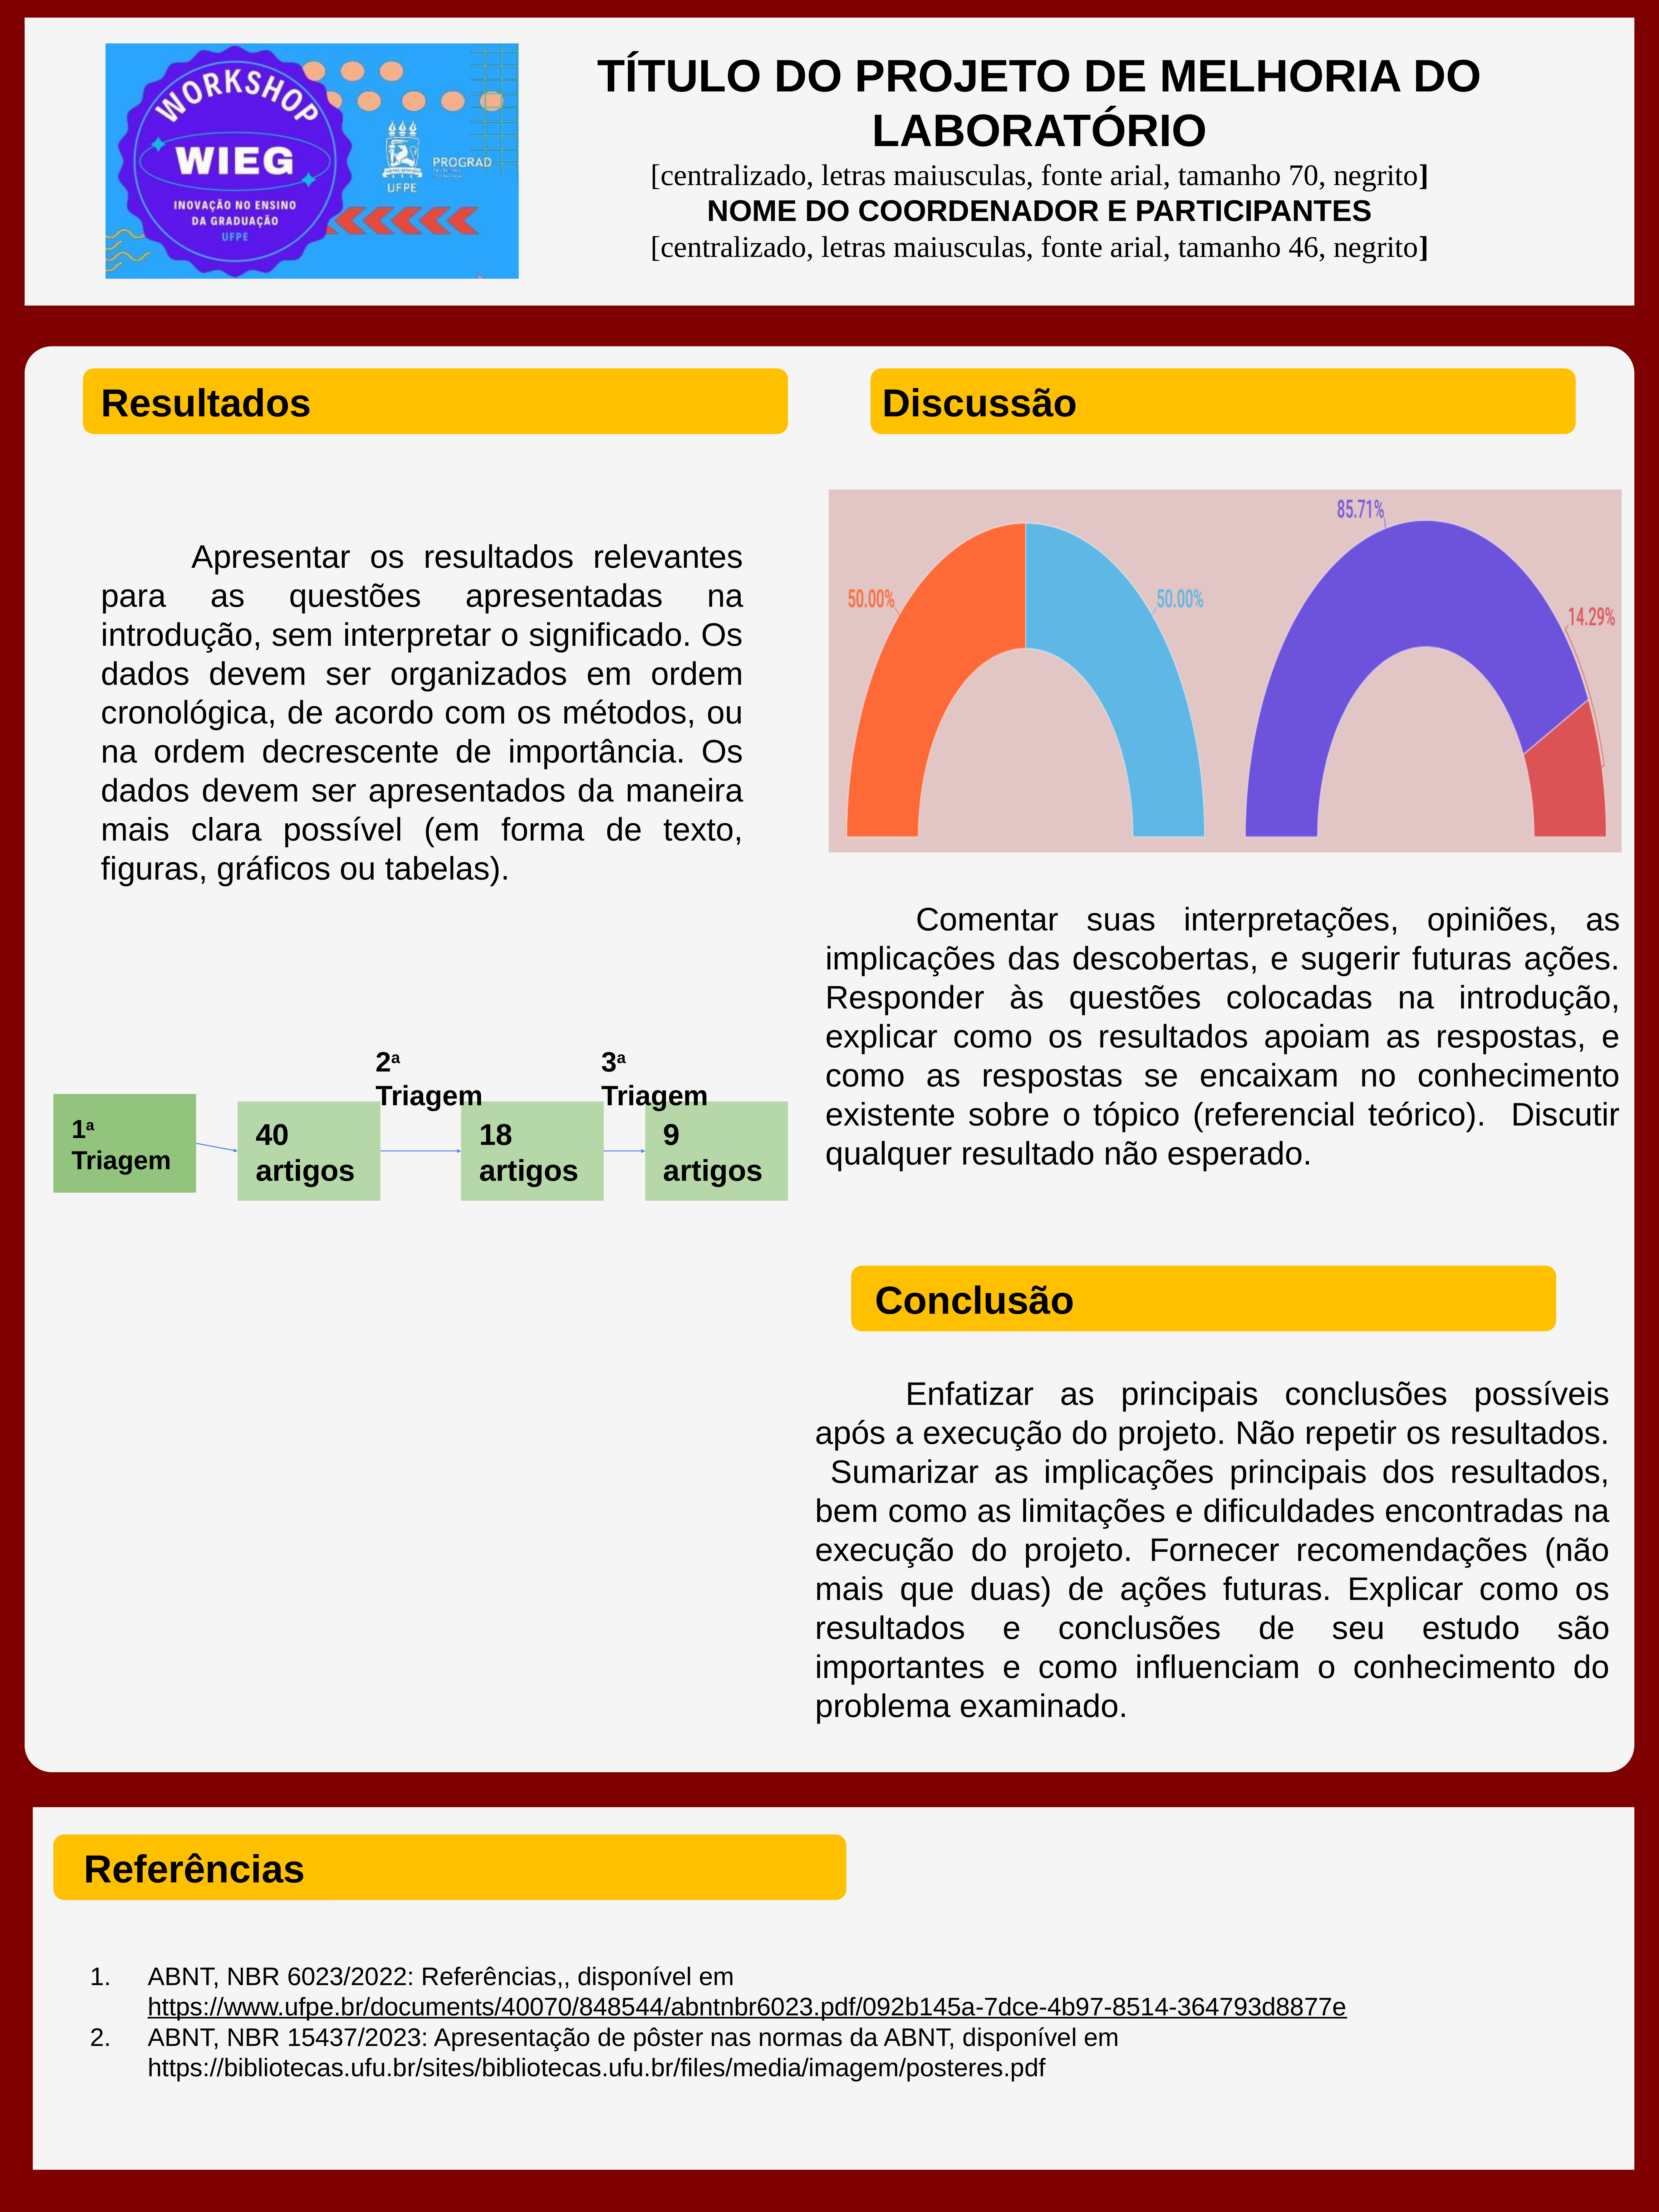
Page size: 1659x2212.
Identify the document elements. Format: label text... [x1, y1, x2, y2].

text_box Conclusão [857, 1266, 1153, 1331]
text_box [24, 346, 1635, 1772]
text_box ABNT, NBR 6023/2022: Referências,, disponível em https://www.ufpe.br/documents/40070/848544/abntnbr6023.pdf/092b145a-7dce-4b97-8514-364793d8877e ABNT, NBR 15437/2023: Apresentação de pôster nas normas da ABNT, disponível em https://bibliotecas.ufu.br/sites/bibliotecas.ufu.br/files/media/imagem/posteres.pdf [39, 1915, 1628, 2115]
picture [106, 43, 519, 279]
text_box [33, 1807, 1635, 2170]
text_box 18 artigos [461, 1101, 604, 1201]
text_box 2a Triagem [357, 1025, 517, 1129]
text_box [851, 1267, 857, 1330]
text_box 40 artigos [238, 1101, 380, 1201]
text_box Comentar suas interpretações, opiniões, as implicações das descobertas, e sugerir futuras ações. Responder às questões colocadas na introdução, explicar como os resultados apoiam as respostas, e como as respostas se encaixam no conhecimento existente sobre o tópico (referencial teórico). Discutir qualquer resultado não esperado. [807, 880, 1639, 1189]
text_box Resultados [83, 368, 454, 434]
text_box [91, 368, 788, 434]
text_box [878, 368, 1576, 434]
text_box Apresentar os resultados relevantes para as questões apresentadas na introdução, sem interpretar o significado. Os dados devem ser organizados em ordem cronológica, de acordo com os métodos, ou na ordem decrescente de importância. Os dados devem ser apresentados da maneira mais clara possível (em forma de texto, figuras, gráficos ou tabelas). [83, 517, 762, 905]
text_box [859, 1266, 1556, 1332]
text_box 1a Triagem [53, 1094, 196, 1193]
text_box [24, 17, 1635, 306]
text_box Discussão [864, 368, 1235, 434]
picture [828, 489, 1622, 852]
text_box TÍTULO DO PROJETO DE MELHORIA DO LABORATÓRIO [centralizado, letras maiusculas, fonte arial, tamanho 70, negrito] NOME DO COORDENADOR E PARTICIPANTES [centralizado, letras maiusculas, fonte arial, tamanho 46, negrito] [435, 37, 1644, 272]
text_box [196, 1144, 238, 1151]
text_box Enfatizar as principais conclusões possíveis após a execução do projeto. Não repetir os resultados. Sumarizar as implicações principais dos resultados, bem como as limitações e dificuldades encontradas na execução do projeto. Fornecer recomendações (não mais que duas) de ações futuras. Explicar como os resultados e conclusões de seu estudo são importantes e como influenciam o conhecimento do problema examinado. [797, 1354, 1629, 1742]
text_box [53, 1834, 847, 1900]
text_box 3a Triagem [583, 1025, 743, 1129]
text_box 9 artigos [645, 1101, 788, 1201]
text_box Referências [66, 1834, 379, 1900]
